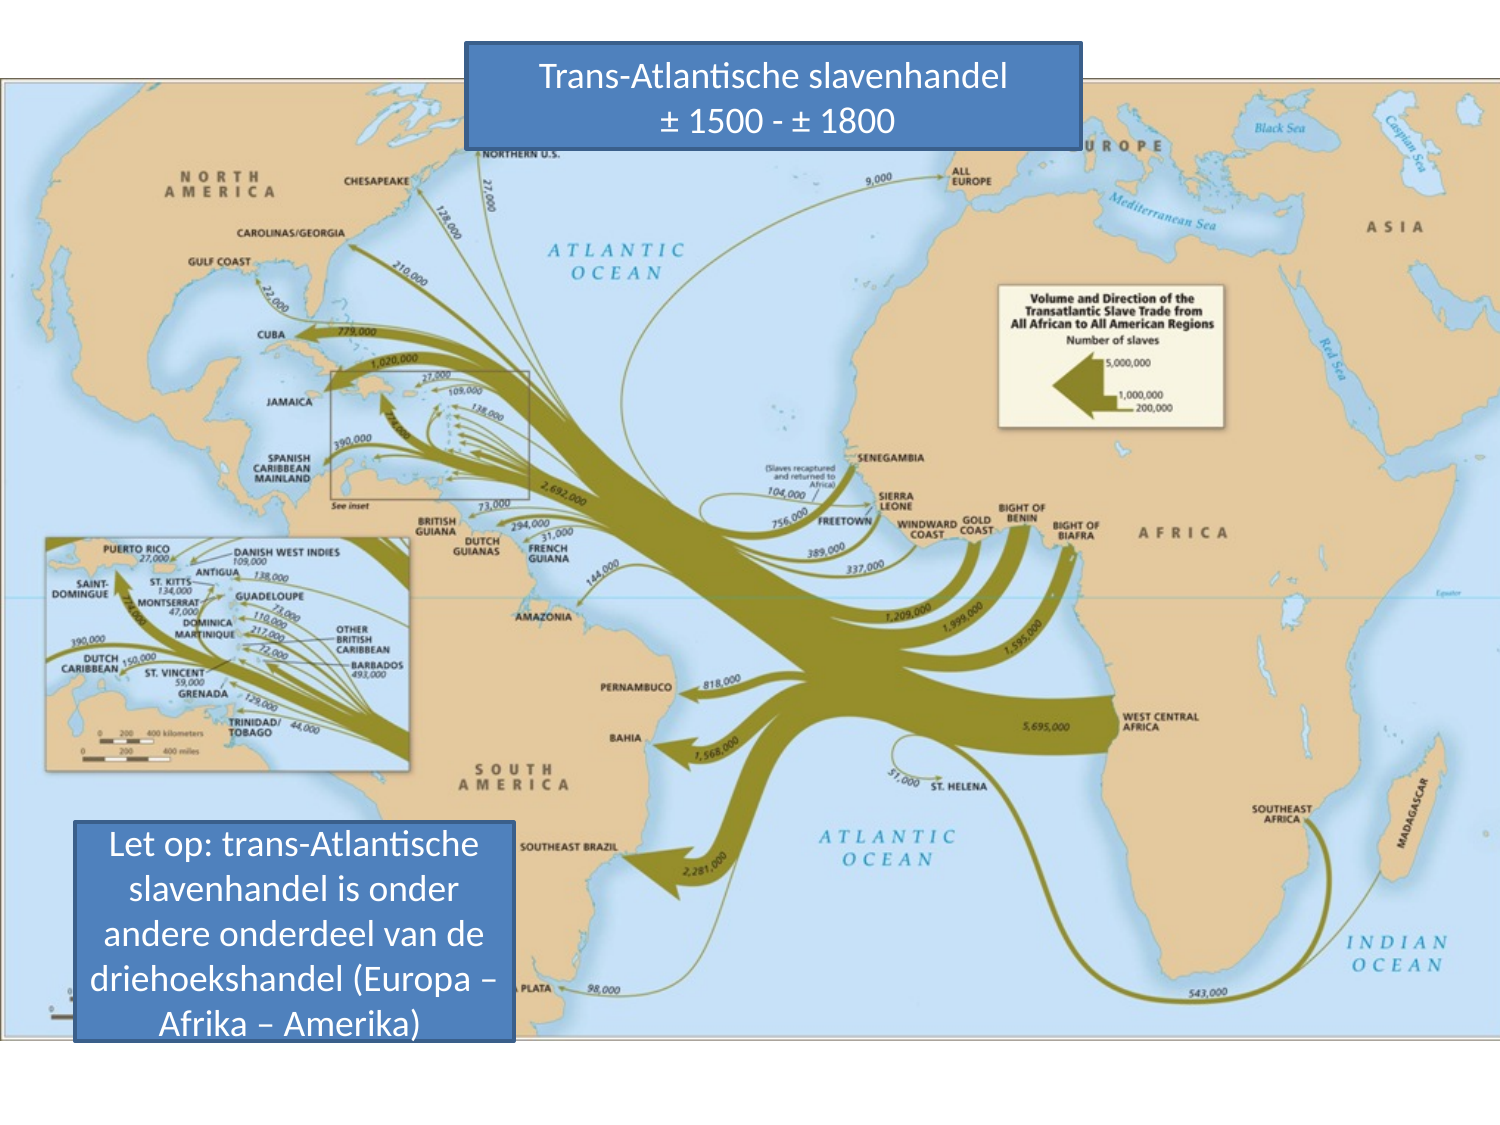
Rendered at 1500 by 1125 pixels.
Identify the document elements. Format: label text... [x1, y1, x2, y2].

picture [0, 77, 1500, 1042]
text_box Trans-Atlantische slavenhandel ± 1500 - ± 1800 [464, 41, 1083, 76]
